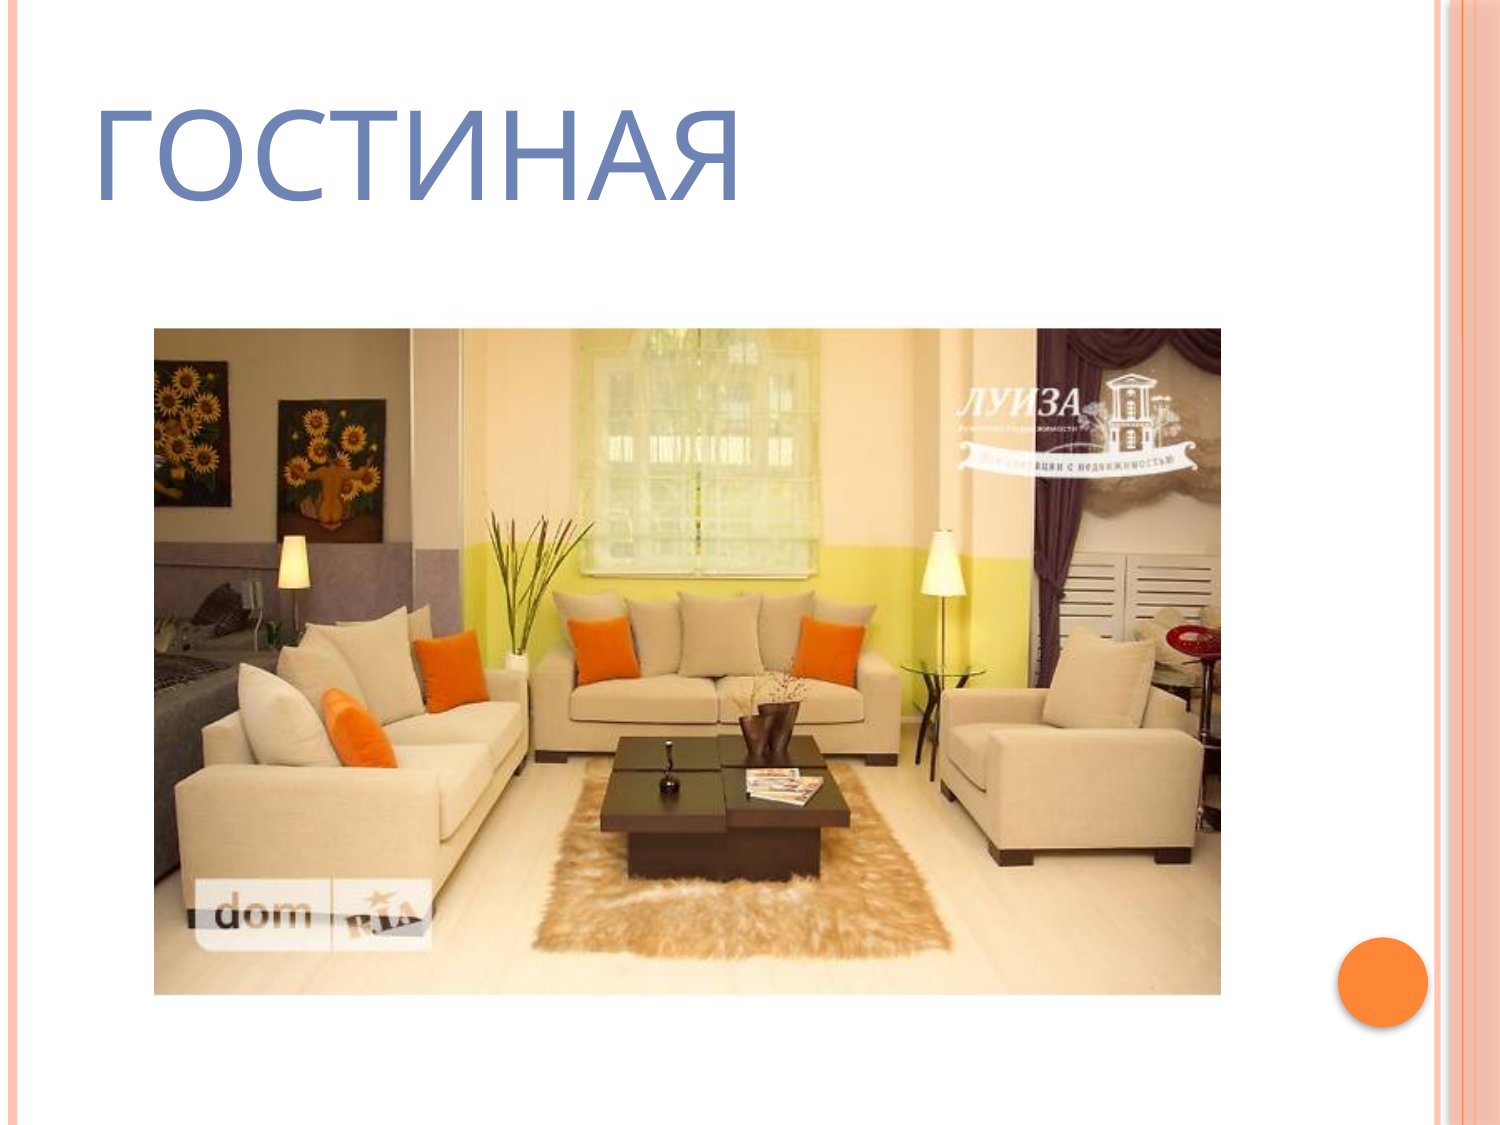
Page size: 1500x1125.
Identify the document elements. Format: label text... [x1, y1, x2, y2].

title Гостиная [75, 45, 1300, 233]
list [153, 261, 1221, 1063]
